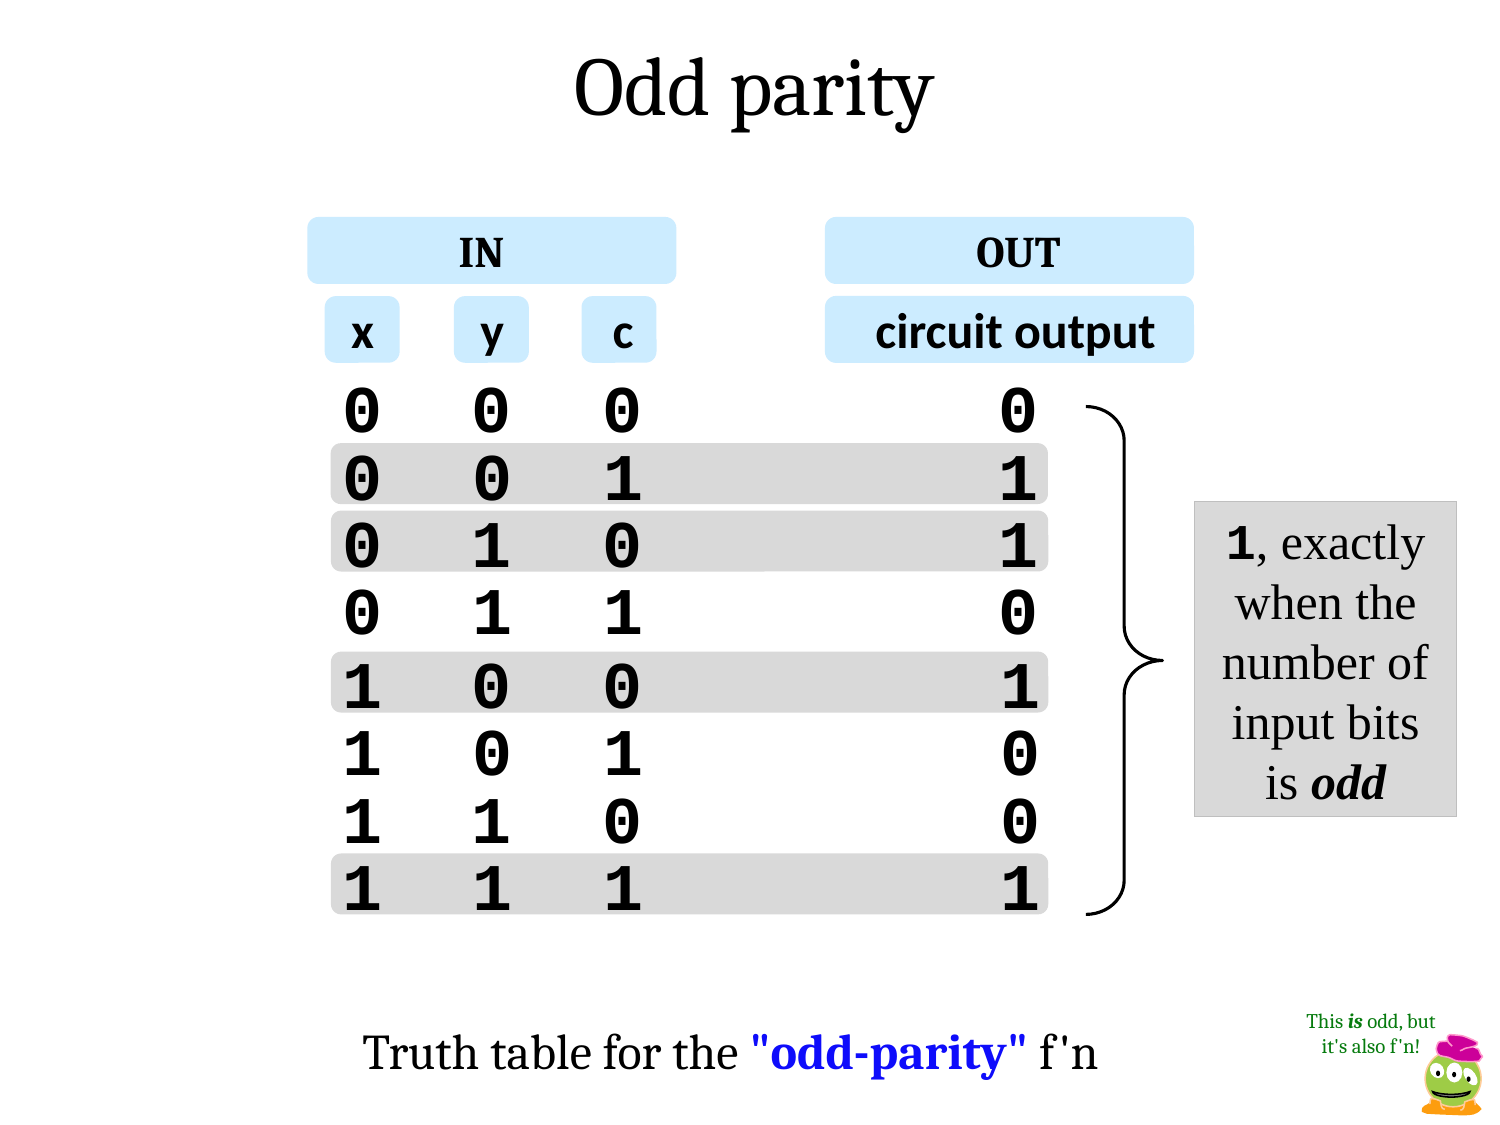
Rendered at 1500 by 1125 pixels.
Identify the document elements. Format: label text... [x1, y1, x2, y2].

text_box 0 [557, 493, 689, 560]
text_box 0 [557, 634, 689, 701]
text_box 1 [299, 634, 425, 730]
text_box 1 [557, 560, 689, 634]
text_box This is odd, but it's also f'n! [1277, 999, 1465, 1065]
text_box [689, 510, 952, 572]
text_box 1 [300, 701, 425, 769]
text_box 1 [426, 560, 557, 634]
text_box 0 [426, 358, 557, 426]
text_box 0 [557, 358, 689, 426]
text_box circuit output [809, 291, 1222, 367]
text_box 1 [952, 493, 1085, 560]
text_box 1 [426, 836, 557, 932]
text_box 1 [557, 836, 689, 932]
text_box 0 [299, 493, 425, 589]
text_box 1 [954, 836, 1086, 932]
text_box 1 [299, 769, 425, 864]
text_box 0 [426, 426, 557, 493]
text_box 0 [426, 701, 557, 769]
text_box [1422, 1034, 1484, 1116]
text_box 1 [954, 634, 1085, 701]
text_box 0 [954, 769, 1085, 836]
text_box [824, 216, 961, 284]
text_box 1 [557, 426, 689, 493]
text_box [1076, 216, 1195, 284]
text_box c [557, 291, 689, 358]
text_box 0 [300, 560, 425, 634]
text_box 1 [300, 836, 425, 932]
text_box 1 [426, 493, 557, 560]
text_box 0 [952, 560, 1085, 656]
text_box [1085, 406, 1163, 915]
text_box [307, 216, 443, 284]
text_box IN [443, 215, 520, 284]
text_box Odd parity [161, 24, 1349, 140]
text_box [520, 216, 677, 284]
text_box 1 [952, 426, 1085, 493]
text_box 1, exactly when the number of input bits is odd [1194, 501, 1457, 817]
text_box 0 [300, 426, 425, 493]
text_box x [300, 291, 425, 358]
text_box 1 [557, 701, 689, 769]
text_box OUT [961, 215, 1076, 284]
text_box 0 [299, 358, 425, 454]
text_box [689, 853, 954, 915]
text_box [689, 443, 952, 505]
text_box 0 [954, 701, 1085, 769]
text_box 0 [426, 634, 557, 701]
text_box 1 [426, 769, 557, 836]
text_box [689, 651, 954, 713]
text_box 0 [557, 769, 689, 836]
text_box Truth table for the "odd-parity" f'n [174, 1011, 1275, 1087]
text_box 0 [952, 358, 1085, 426]
text_box y [426, 291, 557, 358]
